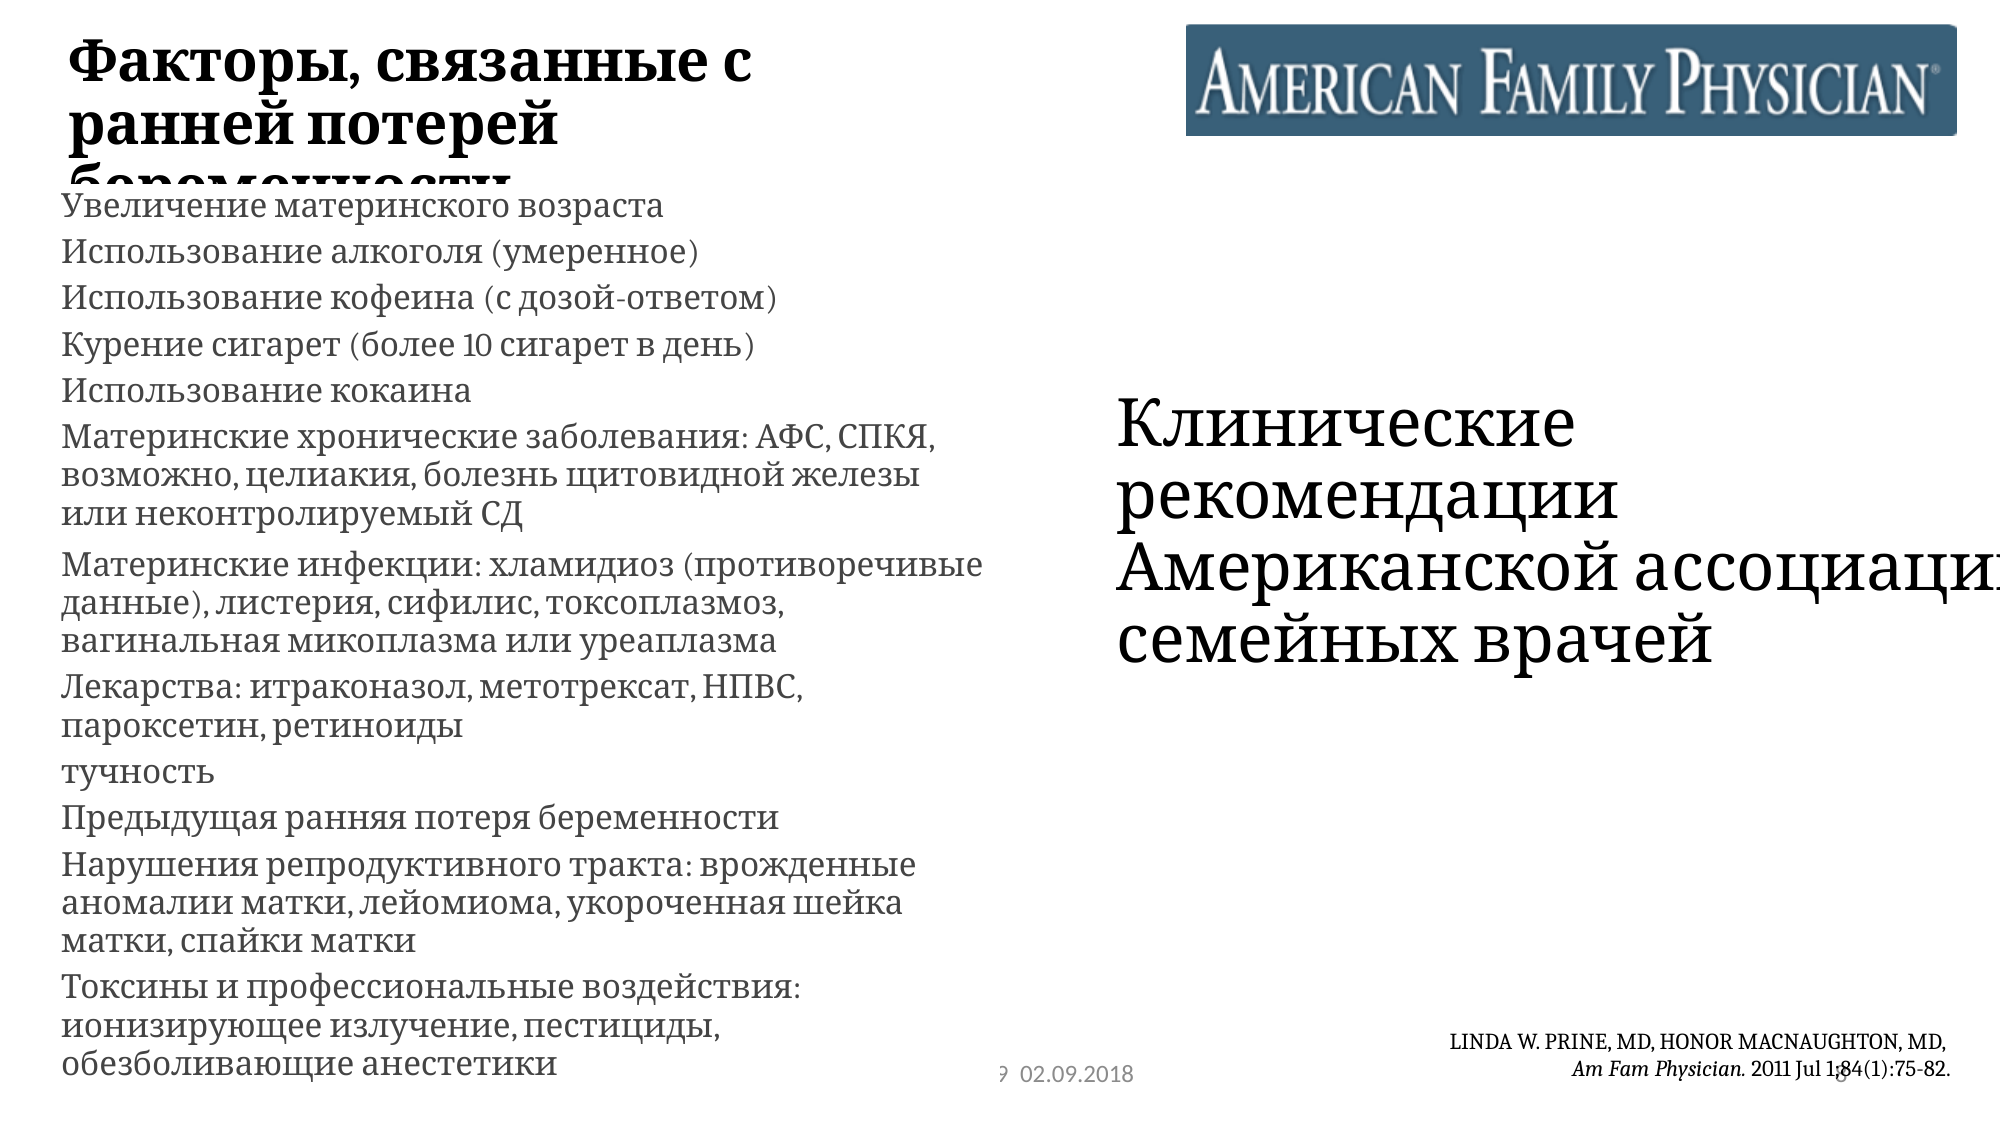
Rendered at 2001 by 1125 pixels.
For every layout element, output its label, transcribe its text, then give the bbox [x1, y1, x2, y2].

list Факторы, связанные с ранней потерей беременности [53, 23, 1008, 738]
text_box LINDA W. PRINE, MD, HONOR MACNAUGHTON, MD, Am Fam Physician. 2011 Jul 1;84(1):75-82. [965, 1018, 1966, 1089]
table_cell тучность [53, 750, 1000, 796]
table_cell Токсины и профессиональные воздействия: ионизирующее излучение, пестициды, обезболивающие анестетики [53, 965, 1000, 1088]
table_cell Использование кофеина (с дозой-ответом) [53, 276, 1000, 322]
footer RUDFS182739 02.09.2018 [662, 1042, 1338, 1103]
table_cell Использование алкоголя (умеренное) [53, 230, 1000, 276]
table_cell Лекарства: итраконазол, метотрексат, НПВС, пароксетин, ретиноиды [53, 665, 1000, 750]
table_cell Нарушения репродуктивного тракта: врожденные аномалии матки, лейомиома, укороченная шейка матки, спайки матки [53, 842, 1000, 965]
table_cell Курение сигарет (более 10 сигарет в день) [53, 322, 1000, 369]
table_cell Материнские хронические заболевания: АФС, СПКЯ, возможно, целиакия, болезнь щитовидной железы или неконтролируемый СД [53, 415, 1000, 542]
title Клинические рекомендации Американской ассоциации семейных врачей [1101, 457, 2000, 609]
picture [1186, 23, 1957, 136]
table_cell Предыдущая ранняя потеря беременности [53, 796, 1000, 842]
slide_number 8 [1412, 1042, 1863, 1103]
table_header Увеличение материнского возраста [53, 184, 1000, 230]
table_cell Использование кокаина [53, 369, 1000, 415]
table_cell Материнские инфекции: хламидиоз (противоречивые данные), листерия, сифилис, токсоплазмоз, вагинальная микоплазма или уреаплазма [53, 542, 1000, 665]
